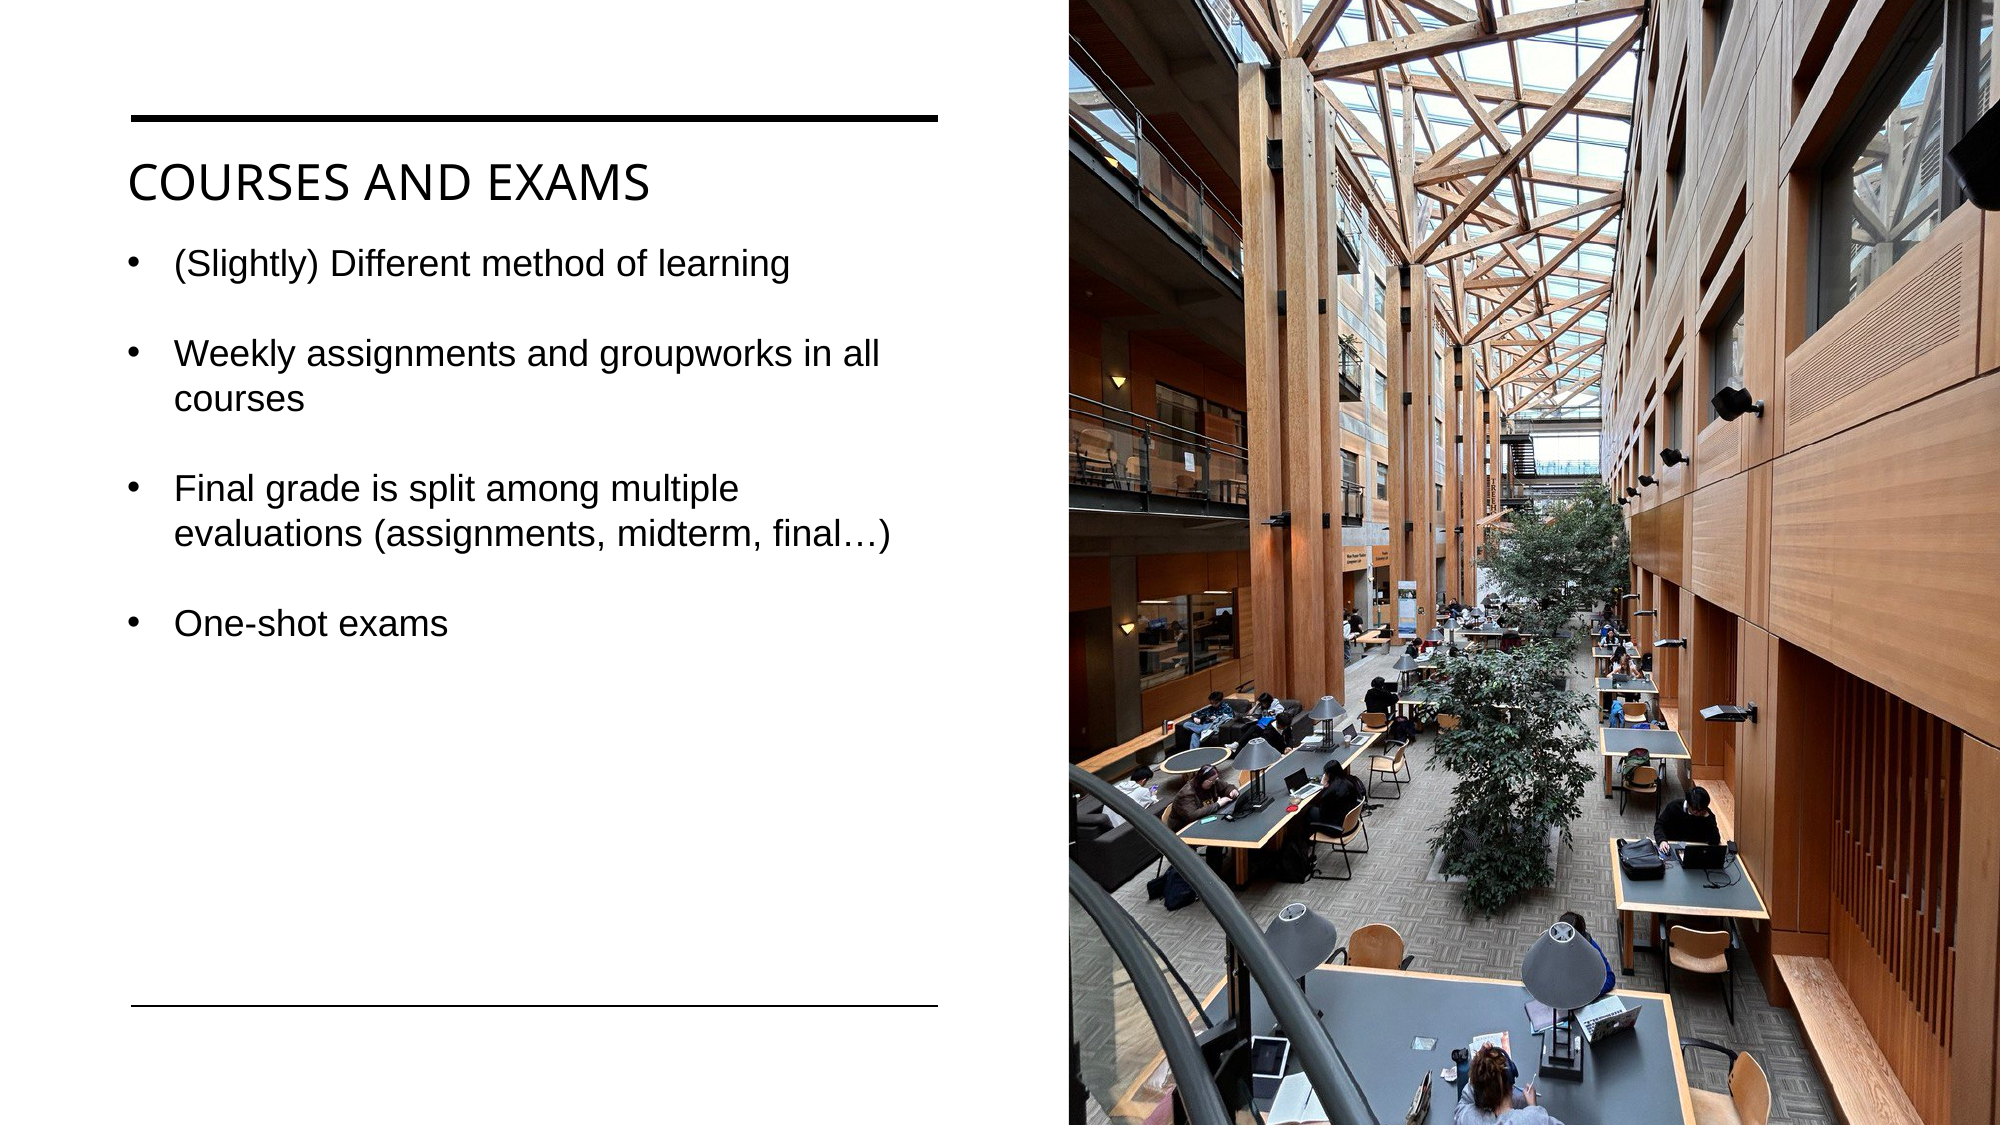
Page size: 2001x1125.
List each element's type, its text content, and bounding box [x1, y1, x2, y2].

title Courses and exams [112, 143, 970, 212]
subtitle (Slightly) Different method of learning Weekly assignments and groupworks in all courses Final grade is split among multiple evaluations (assignments, midterm, final…) One-shot exams [112, 231, 910, 952]
picture [1068, 0, 2000, 1125]
